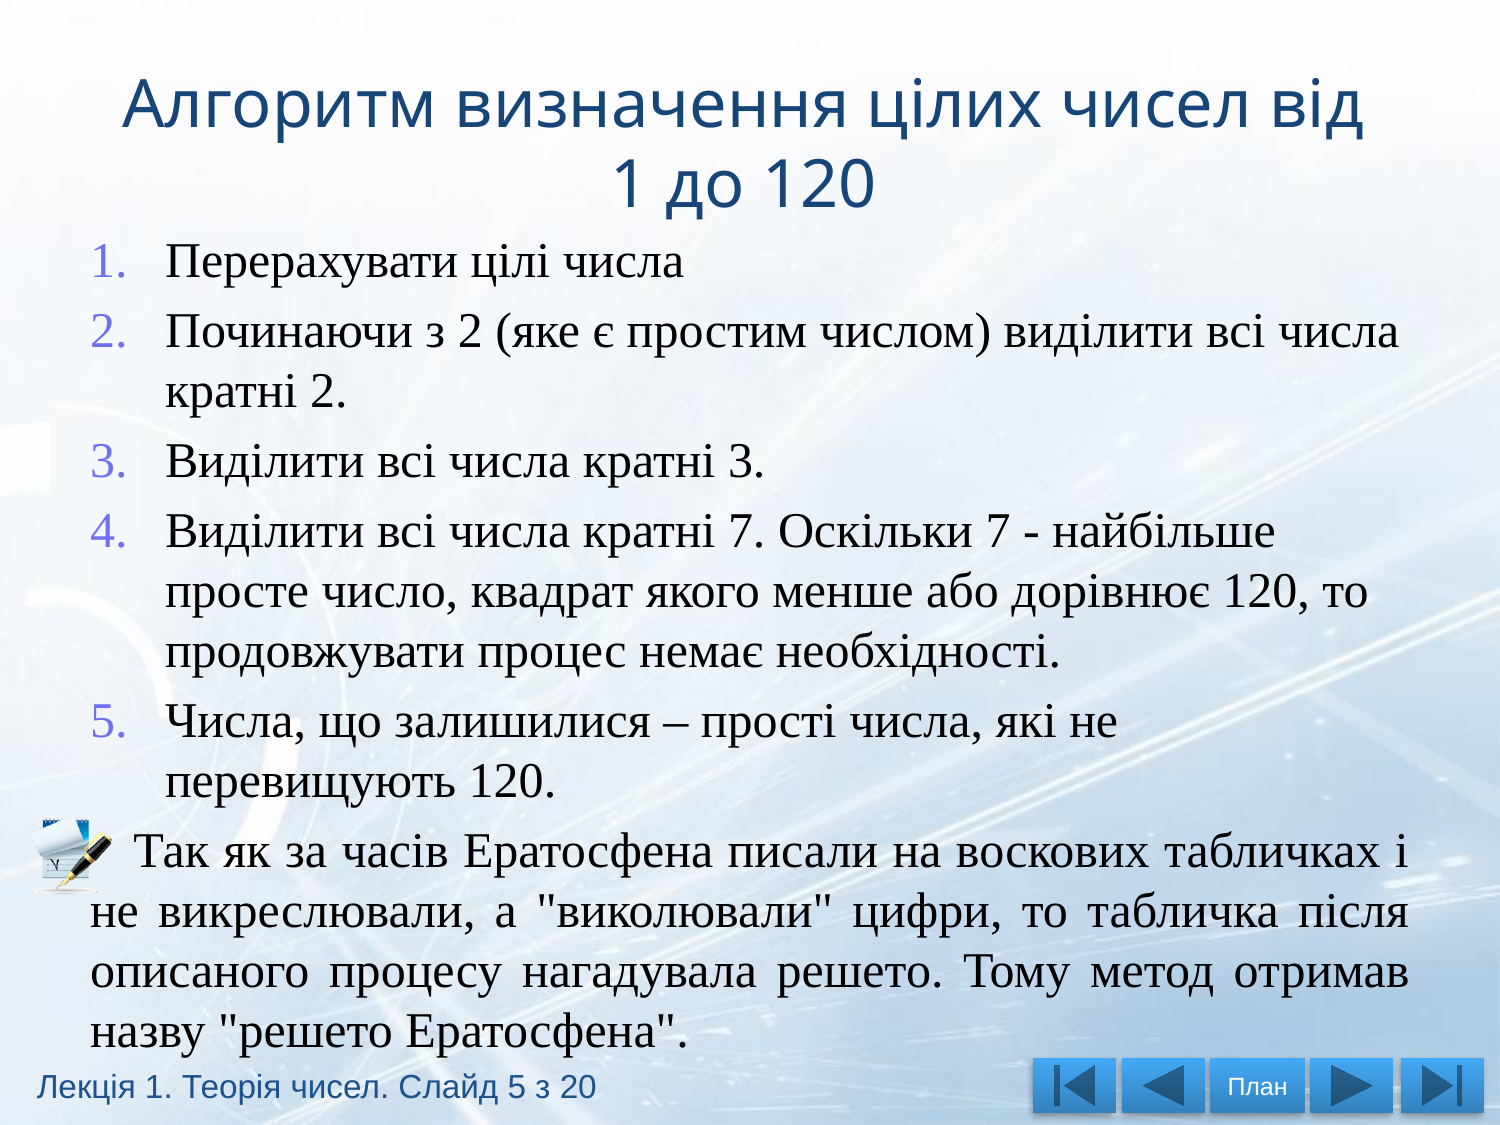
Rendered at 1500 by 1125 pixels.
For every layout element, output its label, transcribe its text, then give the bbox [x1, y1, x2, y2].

picture [0, 0, 1500, 1125]
title Алгоритм визначення цілих чисел від 1 до 120 [99, 95, 1388, 188]
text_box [1033, 1058, 1484, 1114]
list Перерахувати цілі числа Починаючи з 2 (яке є простим числом) виділити всі числа кратні 2. Виділити всі числа кратні 3. Виділити всі числа кратні 7. Оскільки 7 - найбільше просте число, квадрат якого менше або дорівнює 120, то продовжувати процес немає необхідності. Числа, що залишилися – прості числа, які не перевищують 120. Так як за часів Ератосфена писали на воскових табличках і не викреслювали, а "виколювали" цифри, то табличка після описаного процесу нагадувала решето. Тому метод отримав назву "решето Ератосфена". [75, 220, 1425, 1063]
text_box Лекція 1. Теорія чисел. Слайд 5 з 20 [22, 1057, 613, 1113]
